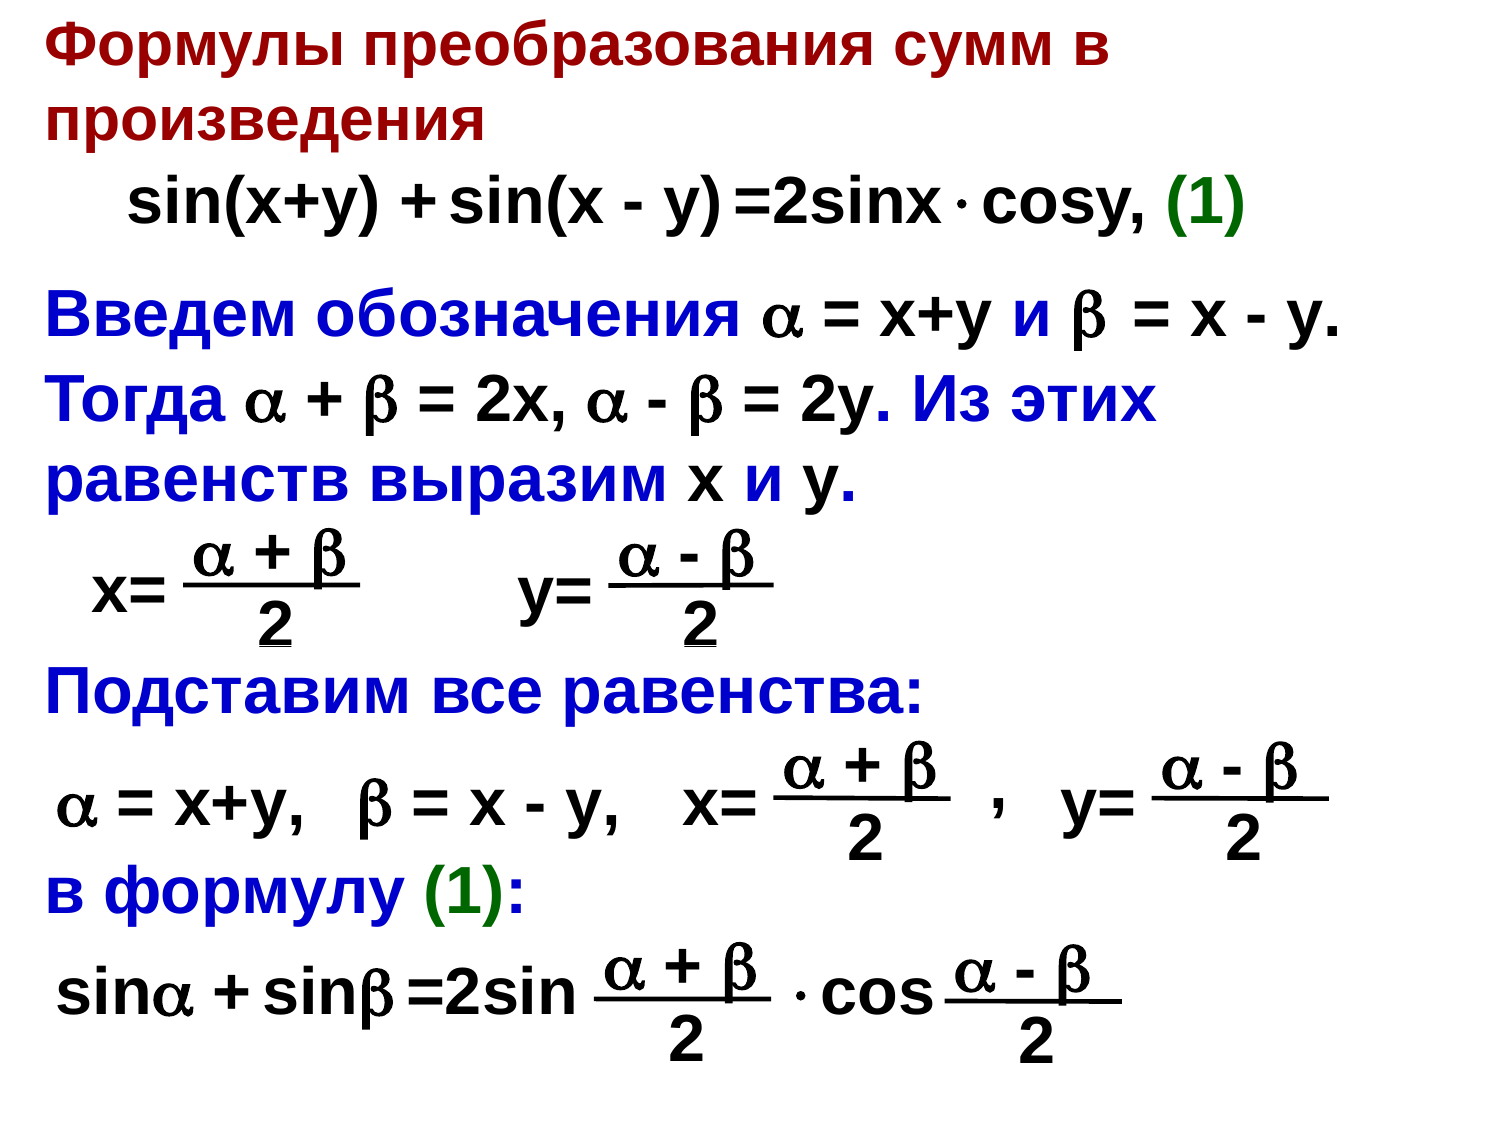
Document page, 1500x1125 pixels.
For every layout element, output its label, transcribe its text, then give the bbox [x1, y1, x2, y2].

text_box  = x+y, [41, 751, 321, 846]
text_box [76, 500, 774, 669]
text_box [41, 914, 1146, 1085]
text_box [667, 713, 1024, 881]
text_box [1045, 714, 1329, 882]
text_box Подставим все равенства: [29, 645, 951, 728]
text_box sin(x+y) + sin(x - y) =2sinxcosy, (1) [112, 148, 1436, 243]
text_box в формулу (1): [29, 846, 620, 929]
title Формулы преобразования сумм в произведения [29, 19, 1477, 138]
text_box Введем обозначения  = x+y и  = x - y. Тогда  +  = 2x,  -  = 2y. Из этих равенств выразим x и y. [29, 243, 1471, 516]
text_box  = x - y, [341, 751, 637, 846]
